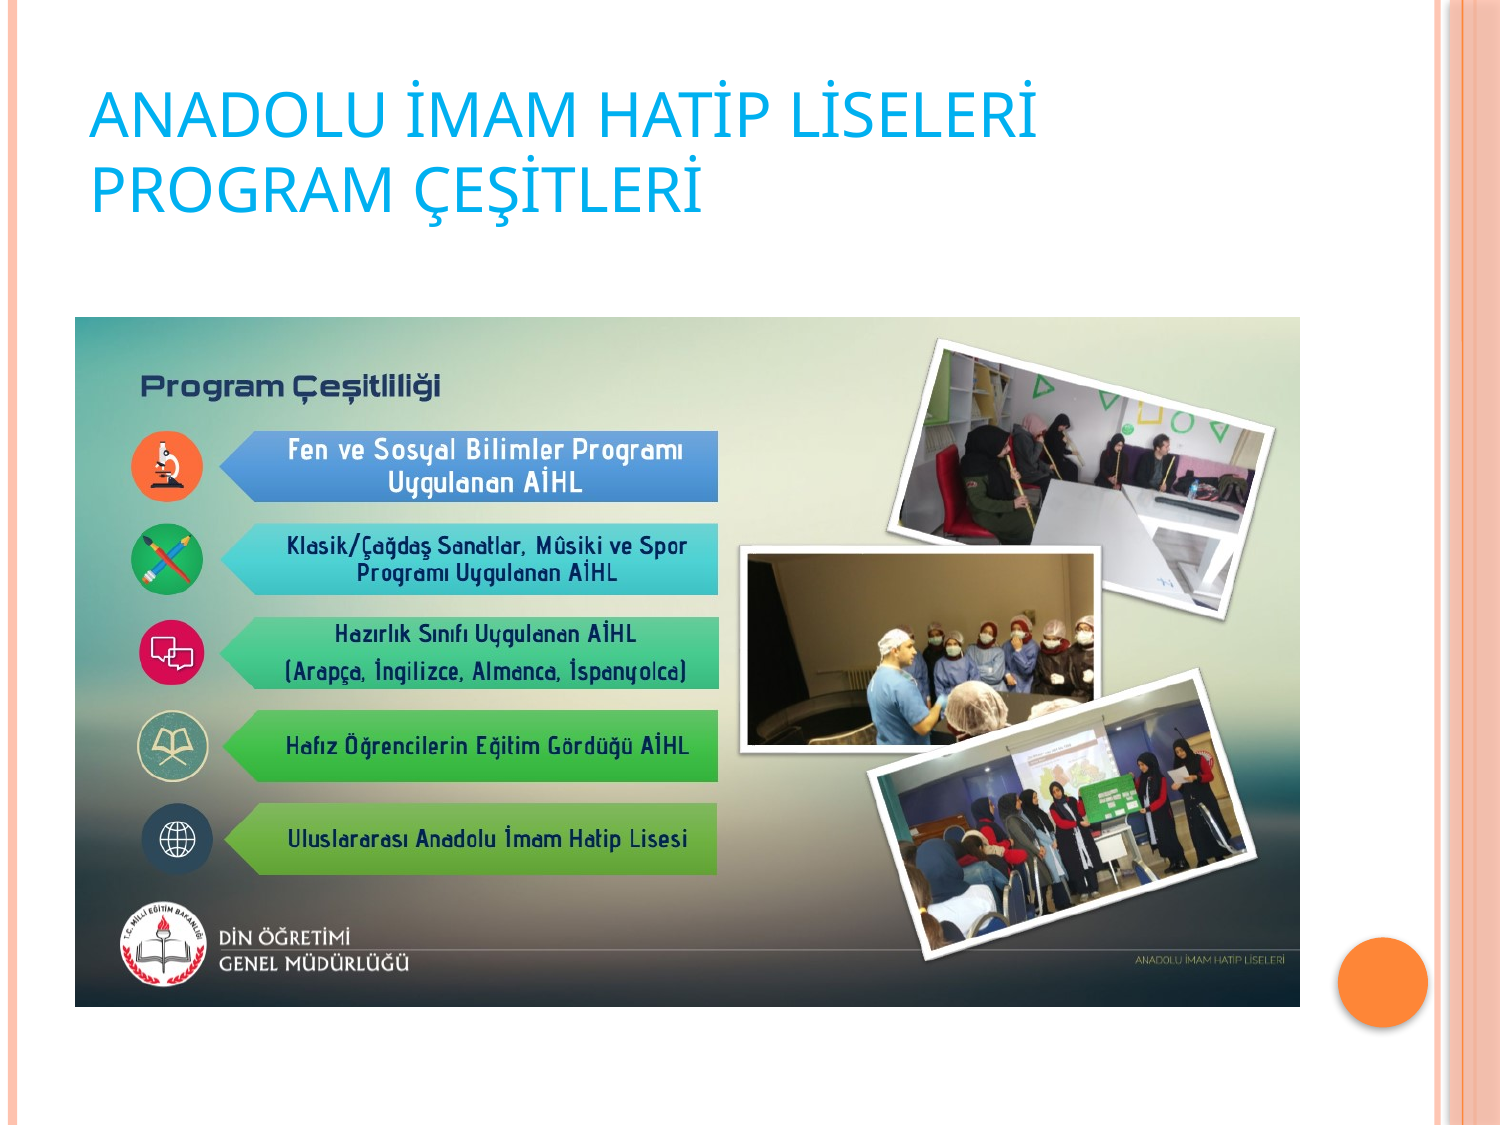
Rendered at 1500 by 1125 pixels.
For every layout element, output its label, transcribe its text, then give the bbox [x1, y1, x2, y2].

title ANADOLU İMAM HATİP LİSELERİ PROGRAM ÇEŞİTLERİ [75, 45, 1300, 233]
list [74, 317, 1301, 1008]
